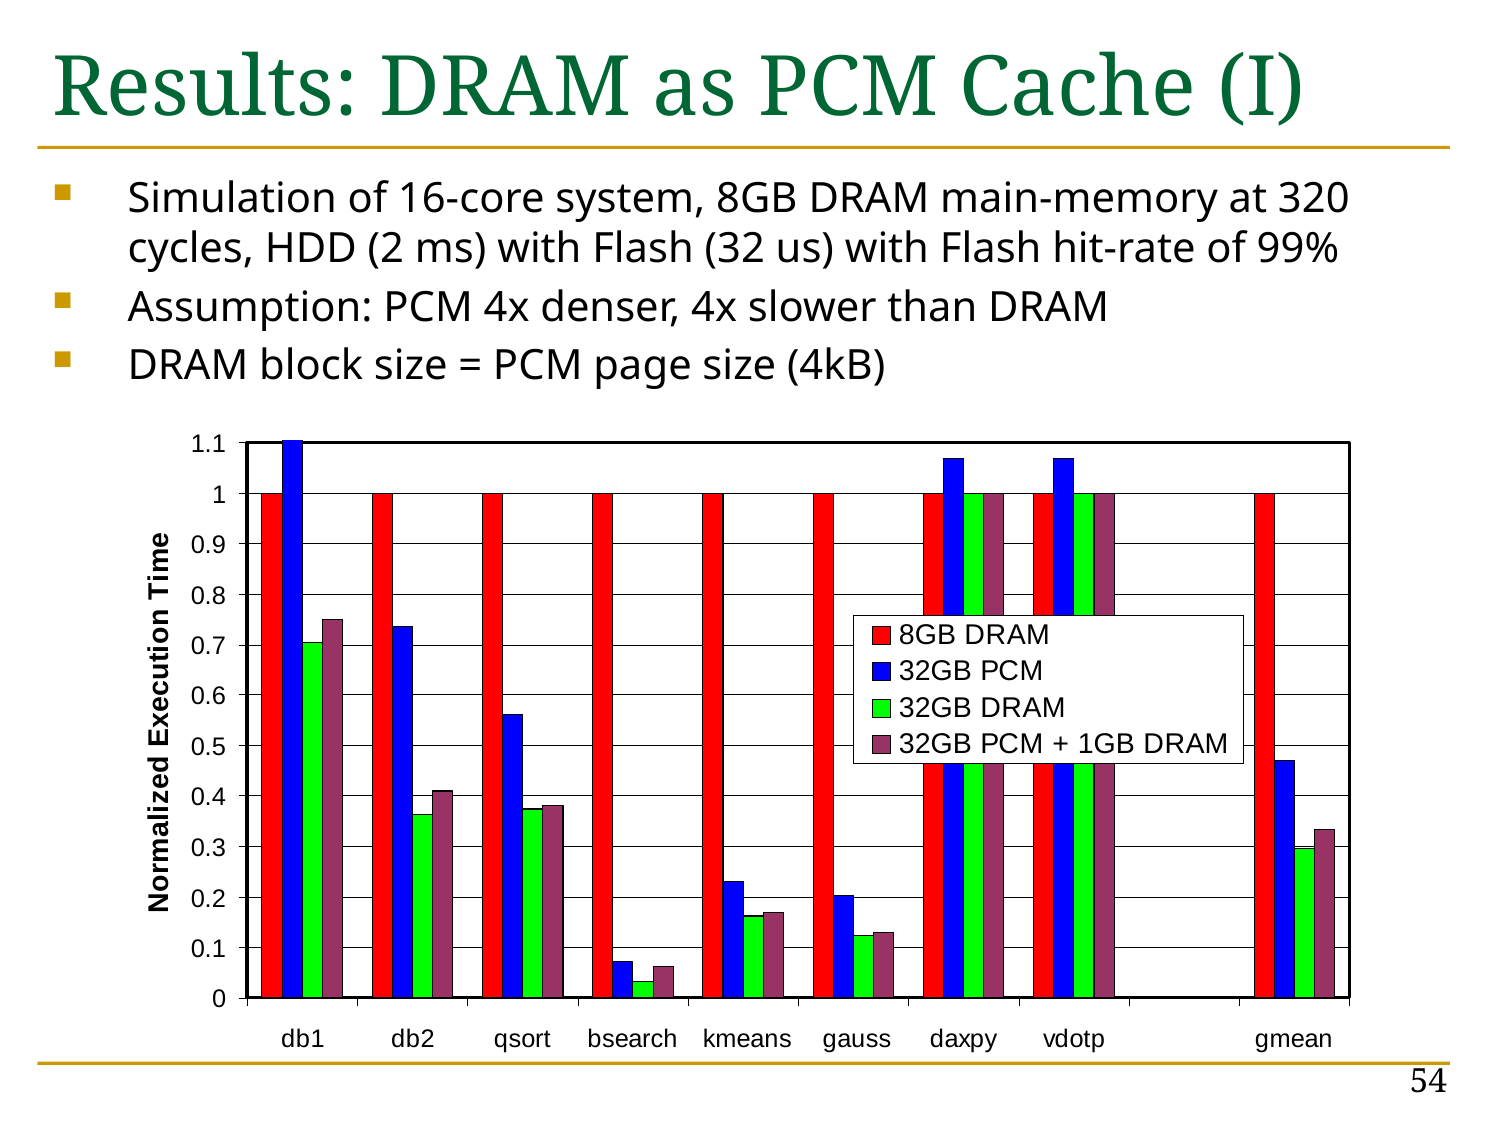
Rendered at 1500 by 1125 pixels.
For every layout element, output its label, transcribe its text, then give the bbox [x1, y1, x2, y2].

slide_number 54 [1111, 1036, 1462, 1112]
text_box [112, 404, 1380, 1076]
title Results: DRAM as PCM Cache (I) [37, 24, 1450, 163]
list Simulation of 16-core system, 8GB DRAM main-memory at 320 cycles, HDD (2 ms) with Flash (32 us) with Flash hit-rate of 99% Assumption: PCM 4x denser, 4x slower than DRAM DRAM block size = PCM page size (4kB) [37, 163, 1500, 1016]
